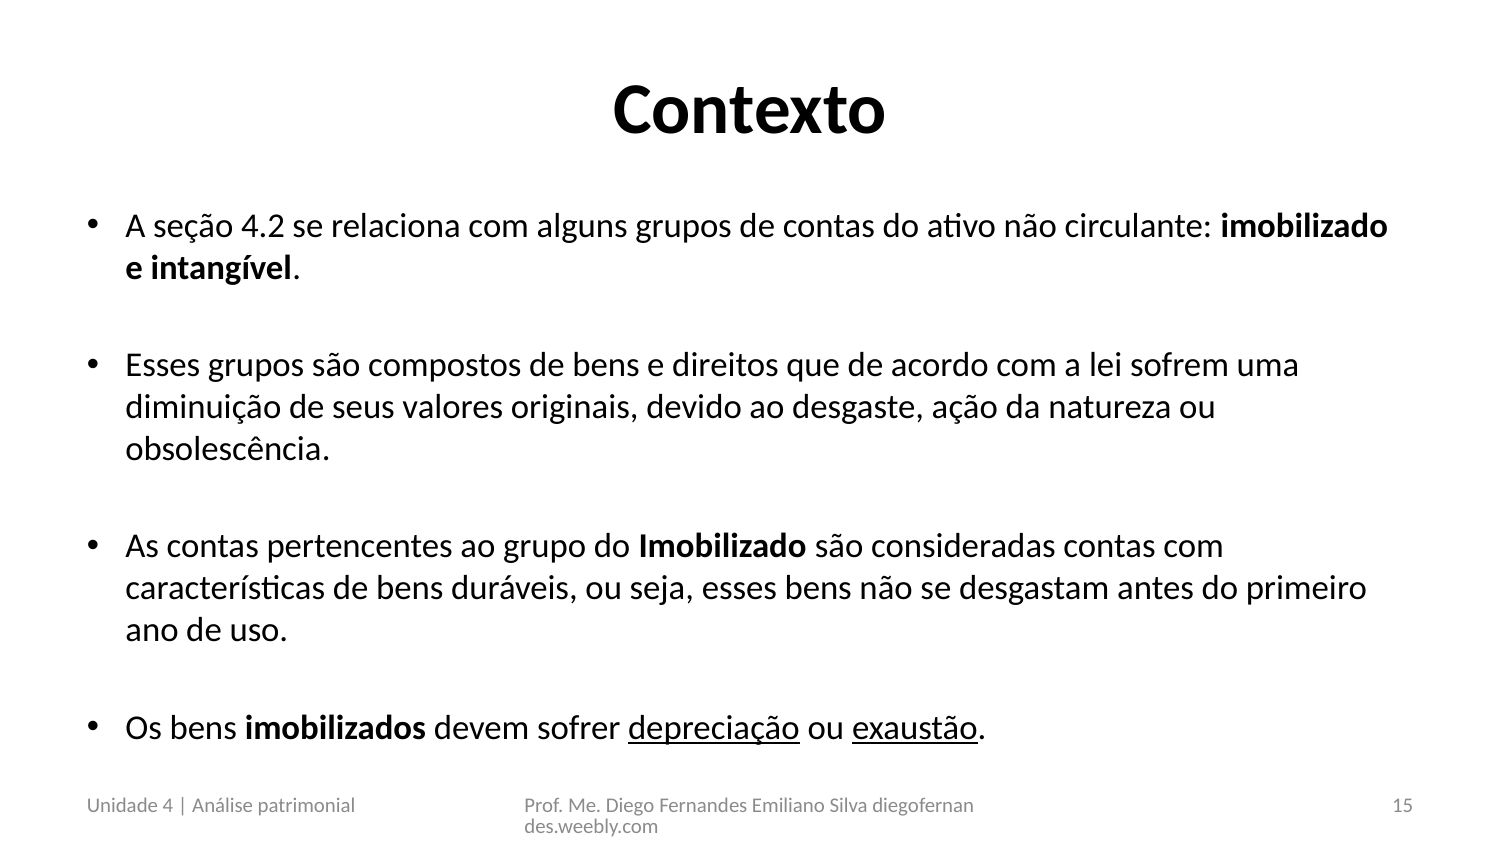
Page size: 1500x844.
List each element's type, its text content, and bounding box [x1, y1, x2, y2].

slide_number Unidade 4 | Análise patrimonial [75, 782, 425, 827]
slide_number 15 [1074, 782, 1425, 827]
title Contexto [75, 33, 1425, 175]
footer Prof. Me. Diego Fernandes Emiliano Silva diegofernandes.weebly.com [512, 782, 988, 827]
list A seção 4.2 se relaciona com alguns grupos de contas do ativo não circulante: imobilizado e intangível. Esses grupos são compostos de bens e direitos que de acordo com a lei sofrem uma diminuição de seus valores originais, devido ao desgaste, ação da natureza ou obsolescência. As contas pertencentes ao grupo do Imobilizado são consideradas contas com características de bens duráveis, ou seja, esses bens não se desgastam antes do primeiro ano de uso. Os bens imobilizados devem sofrer depreciação ou exaustão. [75, 196, 1425, 754]
